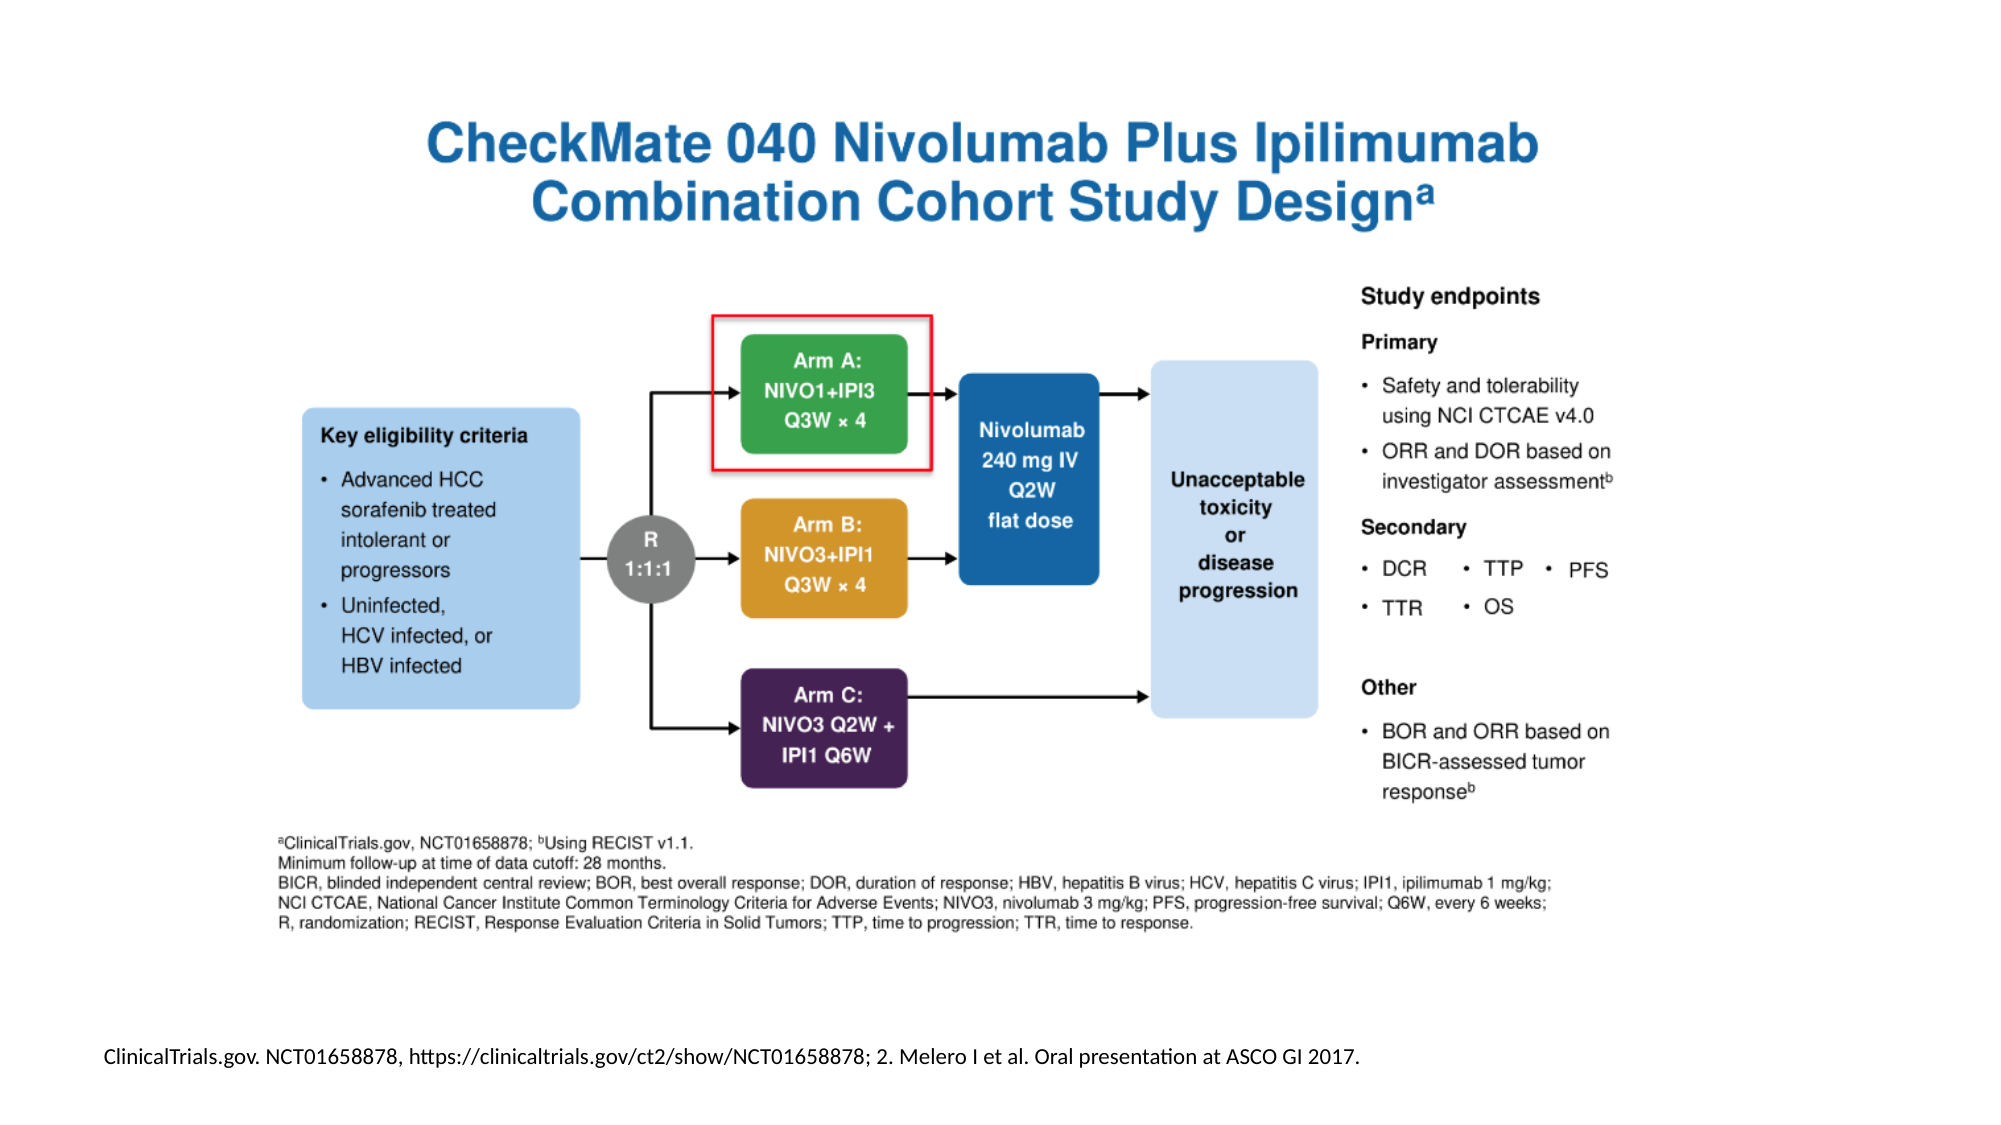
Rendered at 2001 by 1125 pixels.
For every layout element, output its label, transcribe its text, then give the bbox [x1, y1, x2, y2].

picture [272, 119, 1666, 934]
text_box ClinicalTrials.gov. NCT01658878, https://clinicaltrials.gov/ct2/show/NCT01658878; 2. Melero I et al. Oral presentation at ASCO GI 2017. [88, 1037, 1820, 1076]
